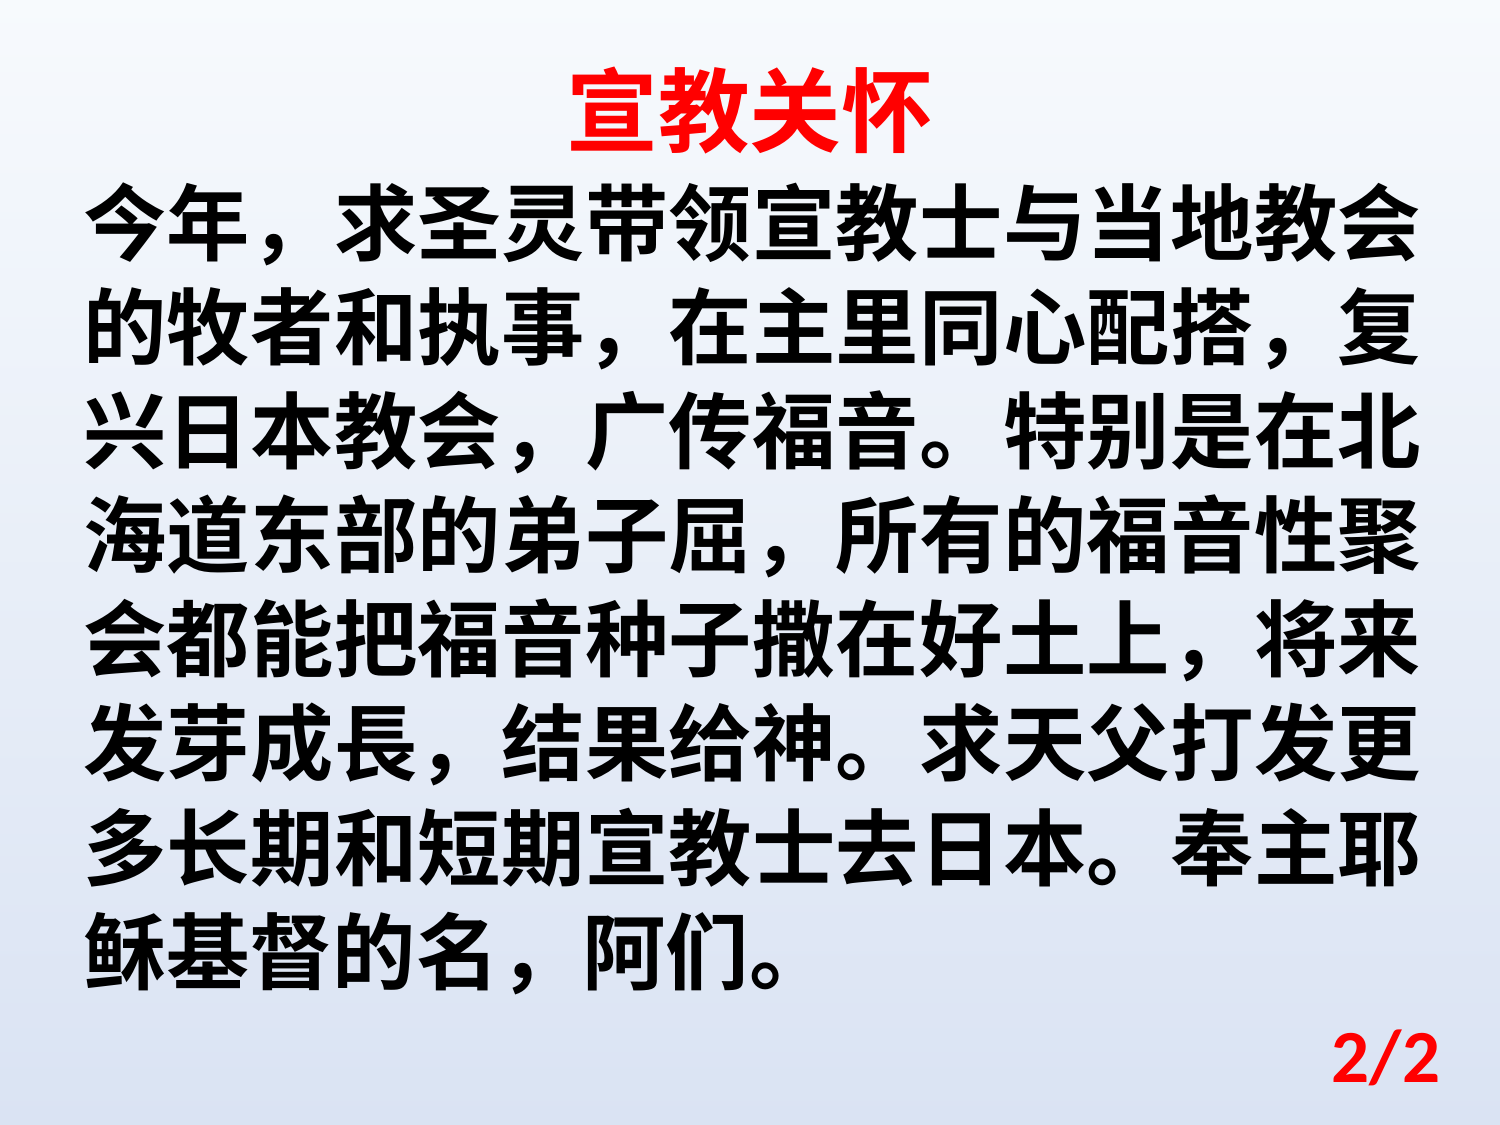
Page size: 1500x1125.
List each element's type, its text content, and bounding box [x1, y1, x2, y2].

text_box 2/2 [1317, 1000, 1473, 1105]
text_box 宣教关怀 [0, 56, 1500, 162]
list 今年，求圣灵带领宣教士与当地教会的牧者和执事，在主里同心配搭，复兴日本教会，广传福音。特别是在北海道东部的弟子屈，所有的福音性聚会都能把福音种子撒在好土上，将来发芽成長，结果给神。求天父打发更多长期和短期宣教士去日本。奉主耶稣基督的名，阿们。 [68, 162, 1438, 1086]
